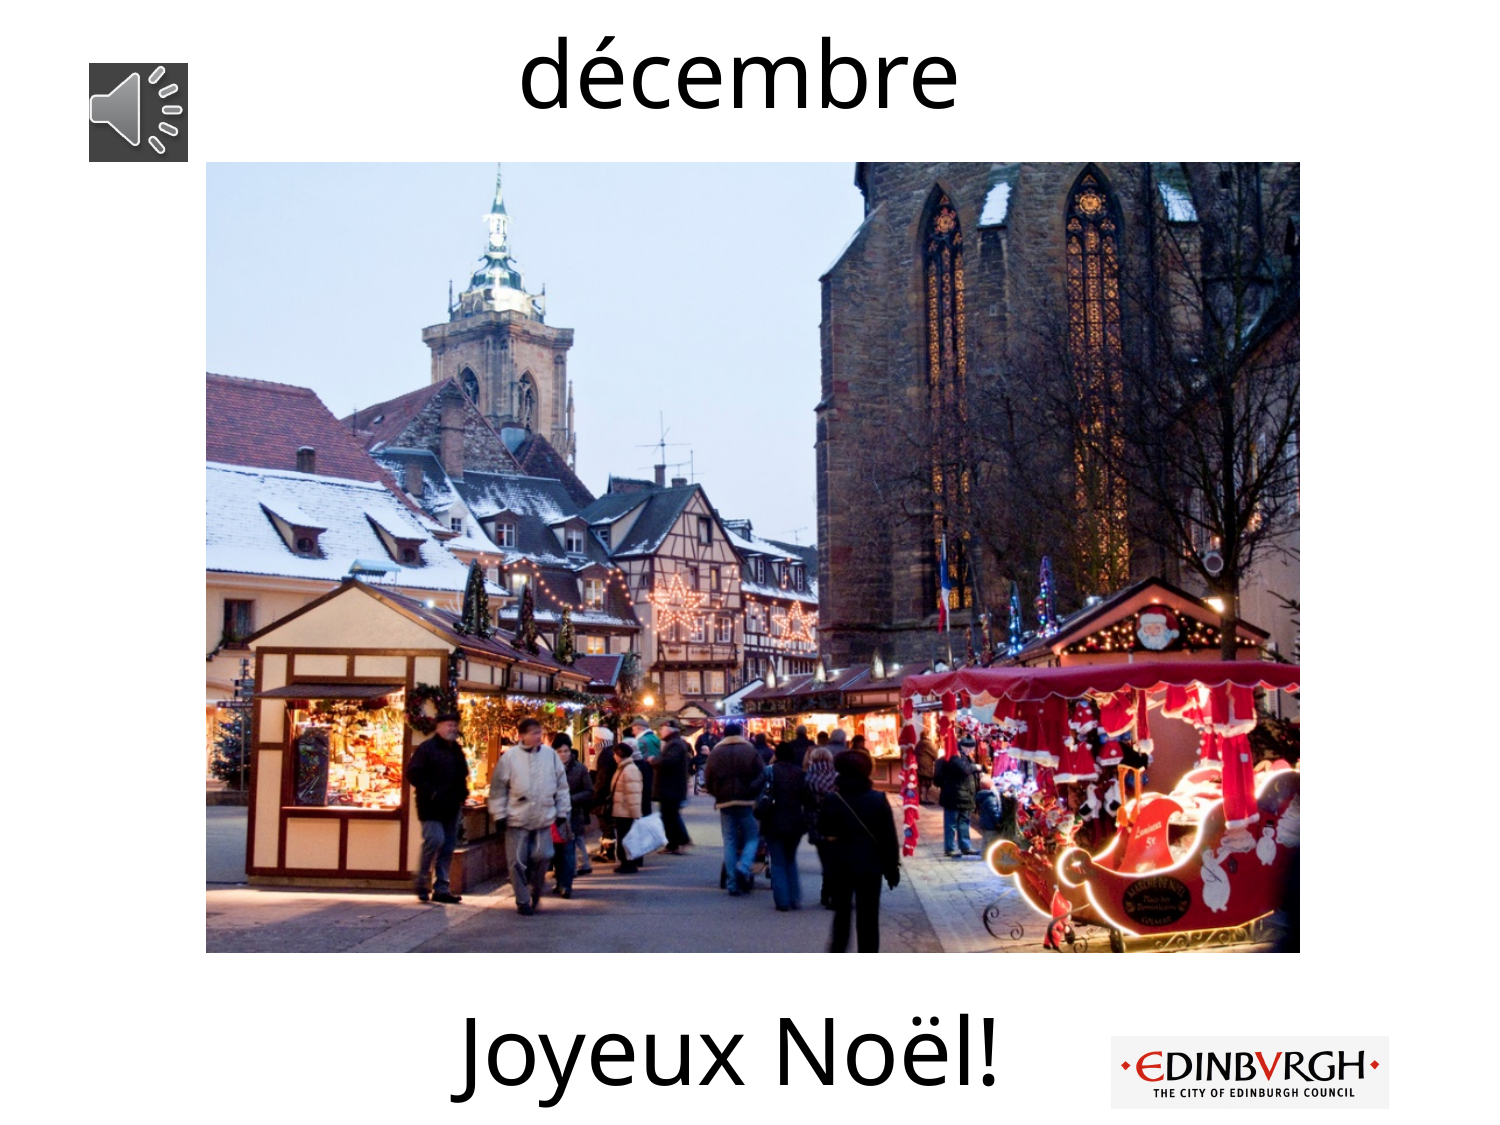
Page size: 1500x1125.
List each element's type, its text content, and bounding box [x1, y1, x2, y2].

text_box Joyeux Noël! [67, 954, 1418, 1125]
picture [88, 62, 189, 163]
picture [206, 162, 1301, 953]
title décembre [64, 0, 1415, 165]
